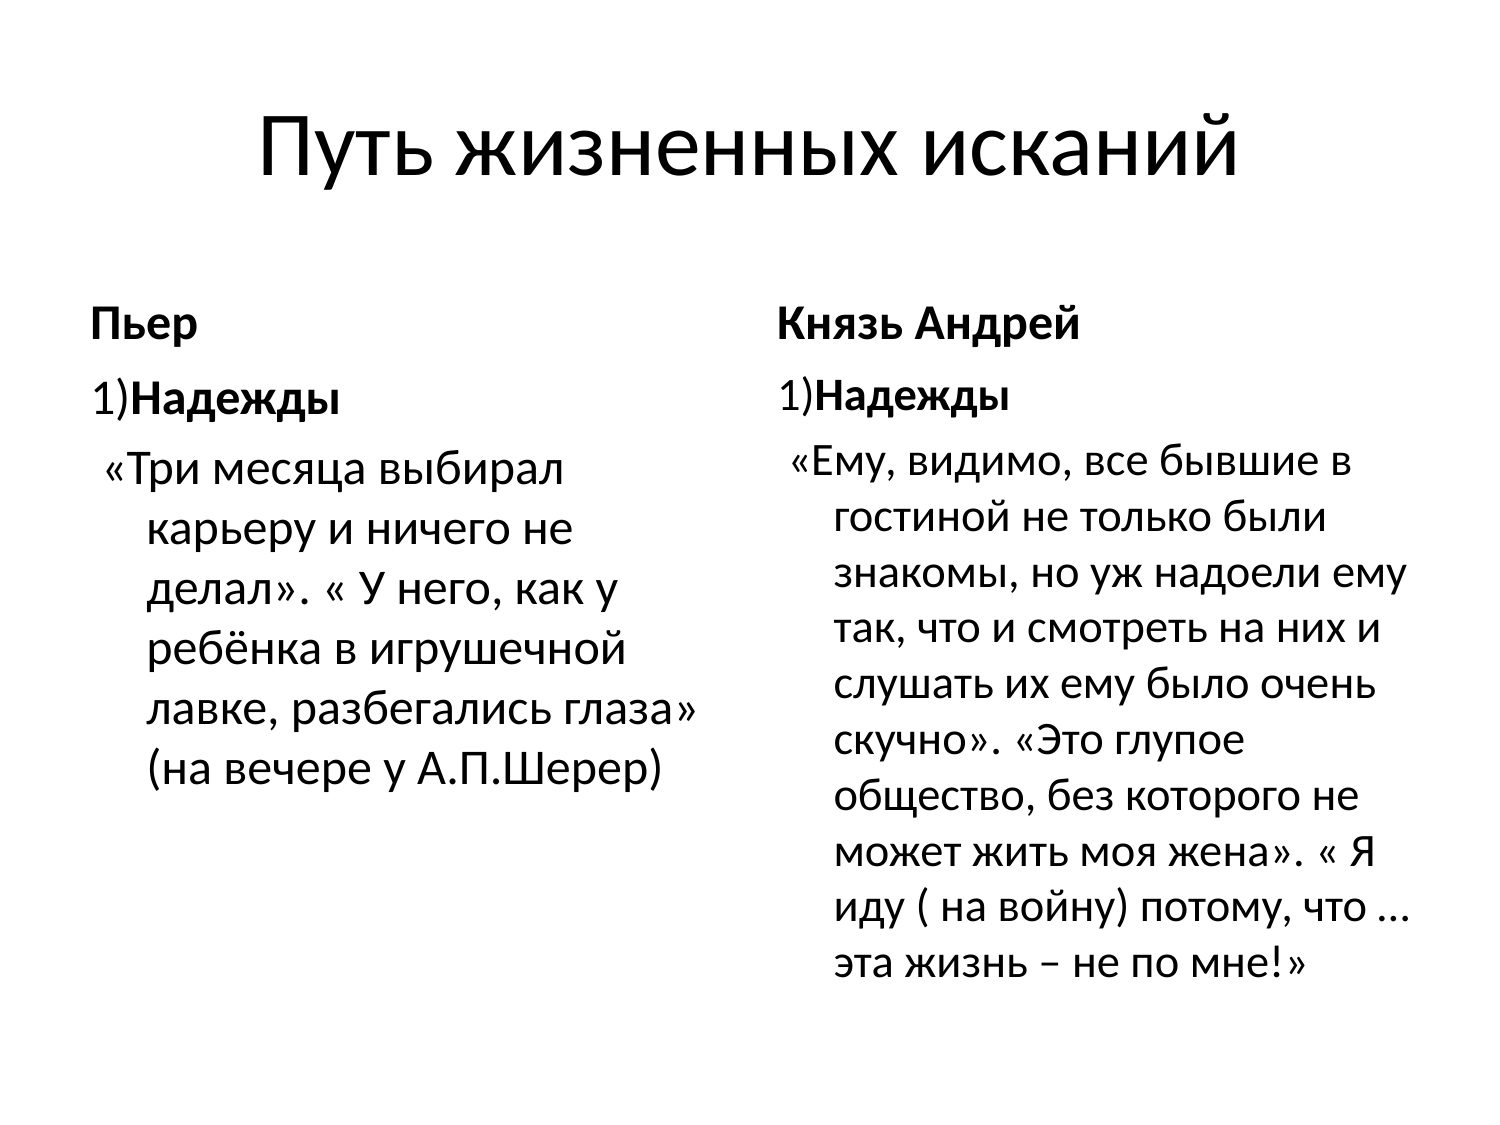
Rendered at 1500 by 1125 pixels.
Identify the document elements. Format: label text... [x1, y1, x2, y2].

list Пьер [75, 251, 738, 356]
list 1)Надежды «Три месяца выбирал карьеру и ничего не делал». « У него, как у ребёнка в игрушечной лавке, разбегались глаза» (на вечере у А.П.Шерер) [75, 356, 738, 1005]
list 1)Надежды «Ему, видимо, все бывшие в гостиной не только были знакомы, но уж надоели ему так, что и смотреть на них и слушать их ему было очень скучно». «Это глупое общество, без которого не может жить моя жена». « Я иду ( на войну) потому, что … эта жизнь – не по мне!» [761, 356, 1425, 1005]
list Князь Андрей [761, 251, 1425, 356]
title Путь жизненных исканий [75, 45, 1425, 233]
